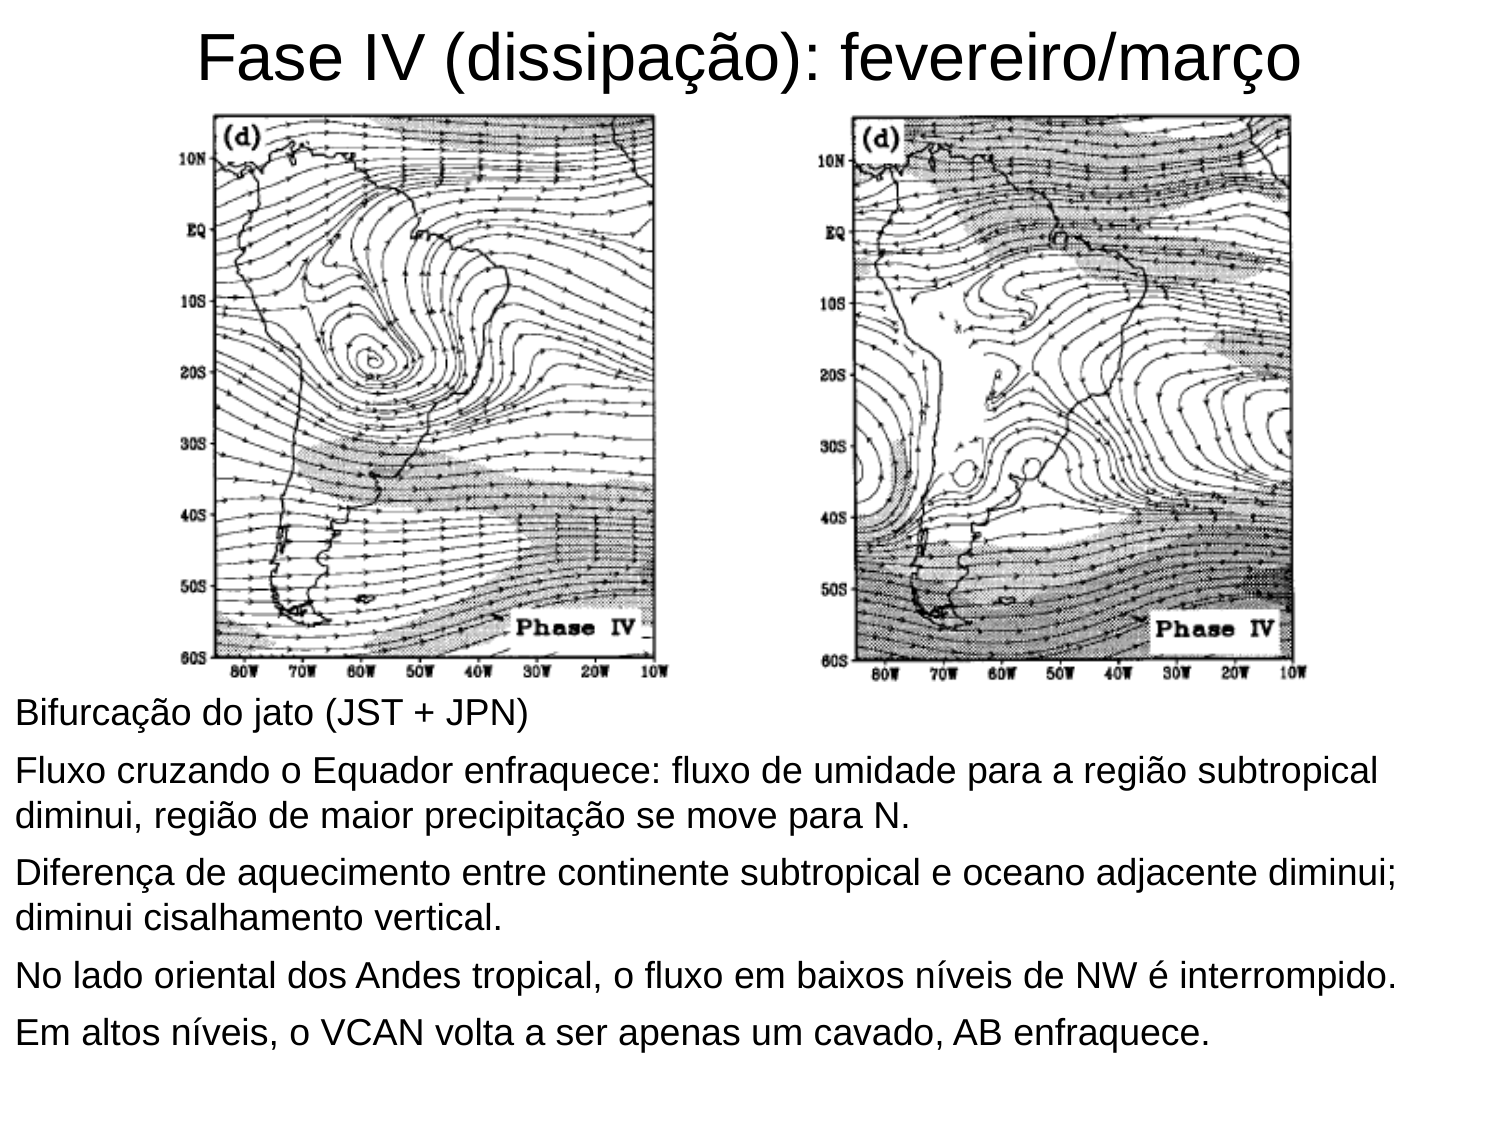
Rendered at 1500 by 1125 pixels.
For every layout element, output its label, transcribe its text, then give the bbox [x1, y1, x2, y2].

title Fase IV (dissipação): fevereiro/março [75, 0, 1425, 148]
picture [796, 101, 1313, 704]
text_box Bifurcação do jato (JST + JPN) Fluxo cruzando o Equador enfraquece: fluxo de umidade para a região subtropical diminui, região de maior precipitação se move para N. Diferença de aquecimento entre continente subtropical e oceano adjacente diminui; diminui cisalhamento vertical. No lado oriental dos Andes tropical, o fluxo em baixos níveis de NW é interrompido. Em altos níveis, o VCAN volta a ser apenas um cavado, AB enfraquece. [0, 680, 1500, 1061]
picture [159, 101, 675, 699]
